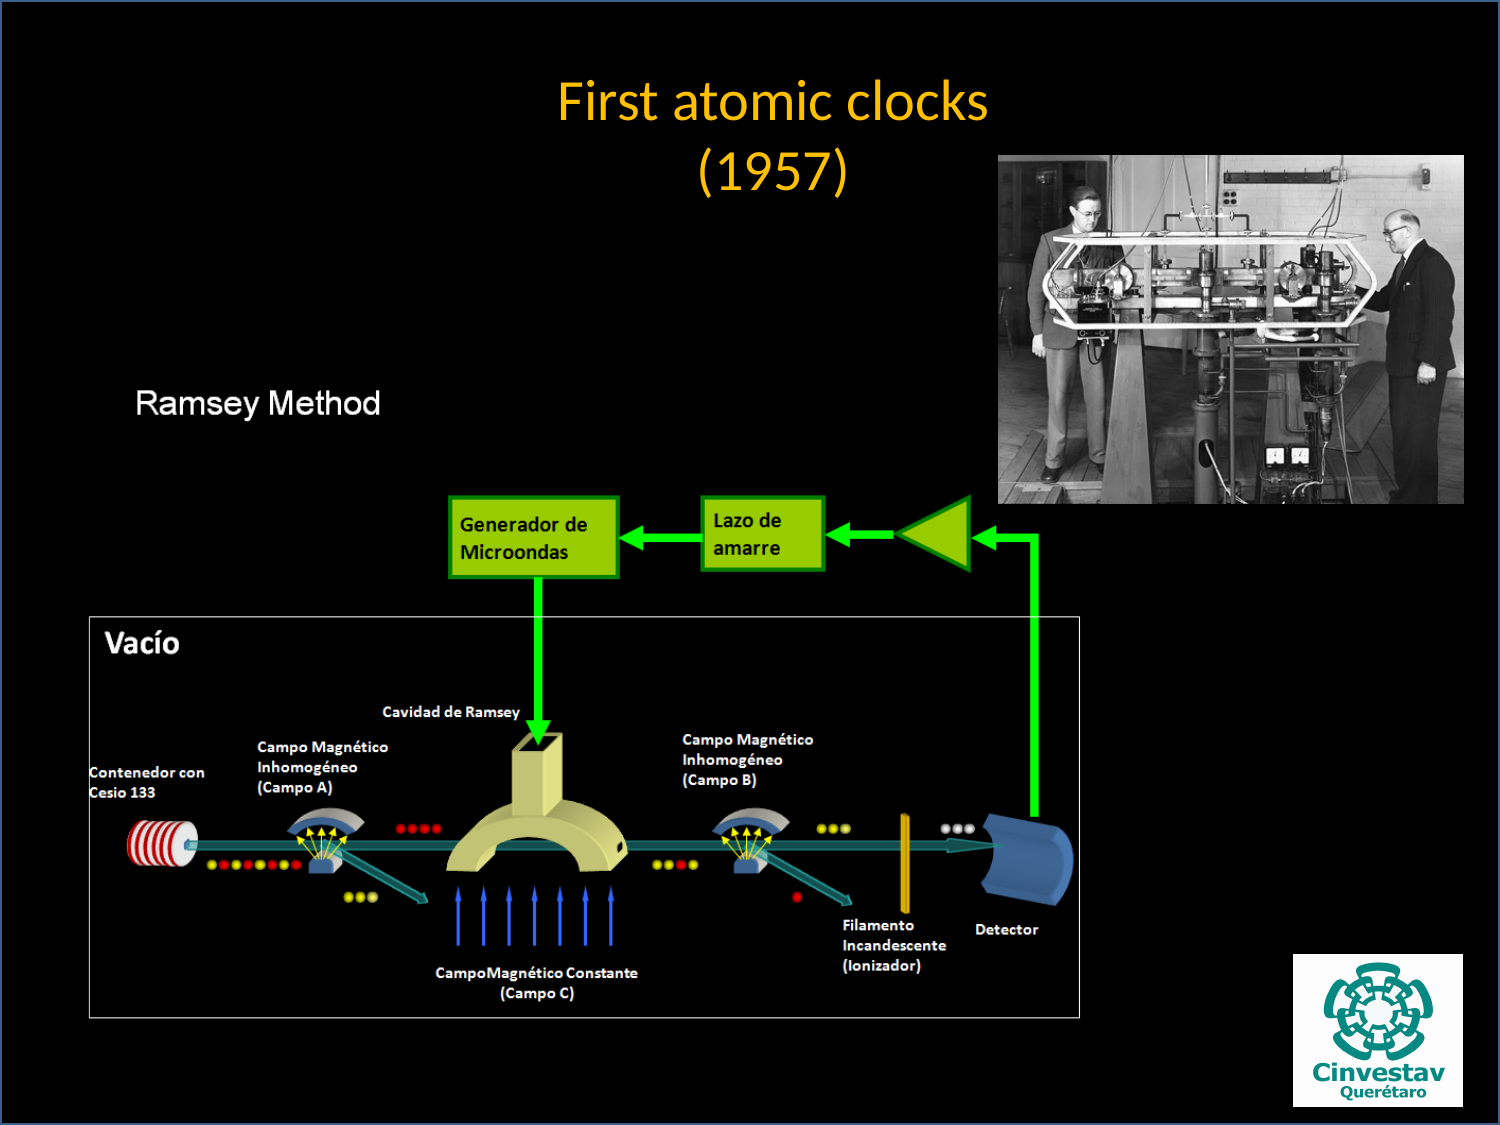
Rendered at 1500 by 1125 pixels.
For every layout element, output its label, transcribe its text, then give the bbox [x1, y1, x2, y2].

text_box [0, 0, 1500, 1125]
picture [88, 155, 1465, 1042]
text_box First atomic clocks (1957) [466, 54, 1081, 210]
picture [1292, 953, 1463, 1108]
